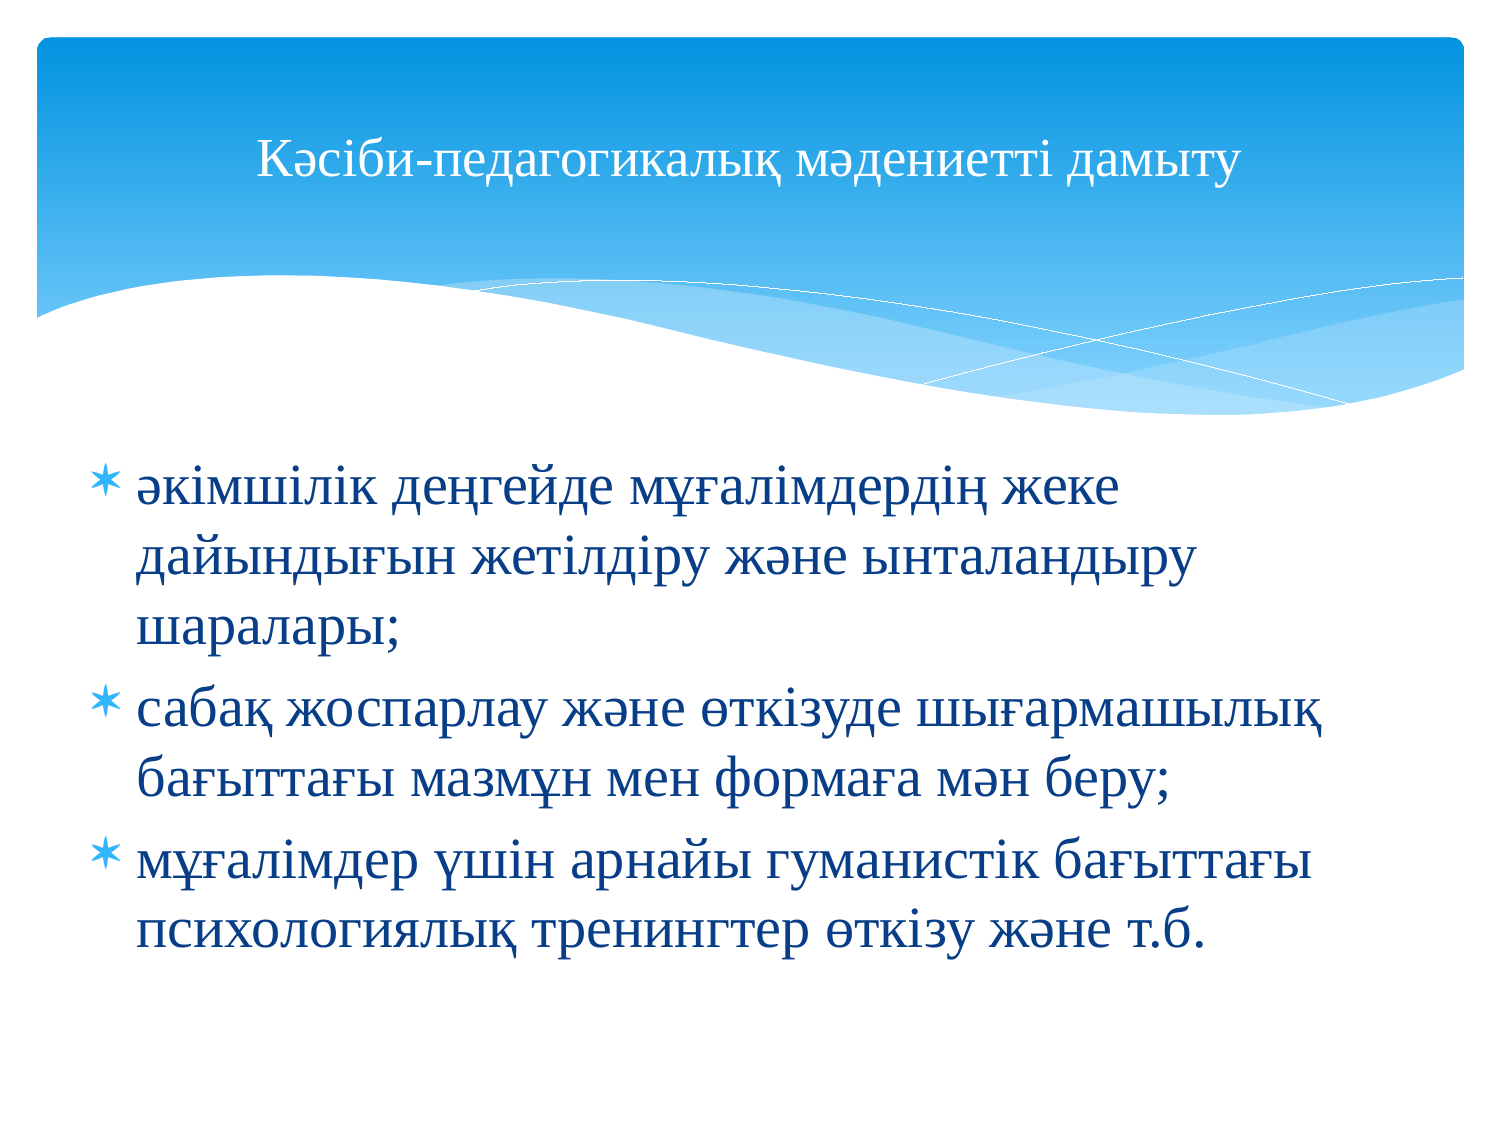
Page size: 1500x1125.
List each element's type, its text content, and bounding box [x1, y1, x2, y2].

title Кәсіби-педагогикалық мәдениетті дамыту [75, 113, 1425, 261]
list әкімшілік деңгейде мұғалімдердің жеке дайындығын жетілдіру және ынталандыру шаралары; сабақ жоспарлау және өткізуде шығармашылық бағыттағы мазмұн мен формаға мән беру; мұғалімдер үшін арнайы гуманистік бағыттағы психологиялық тренингтер өткізу және т.б. [76, 438, 1447, 1005]
